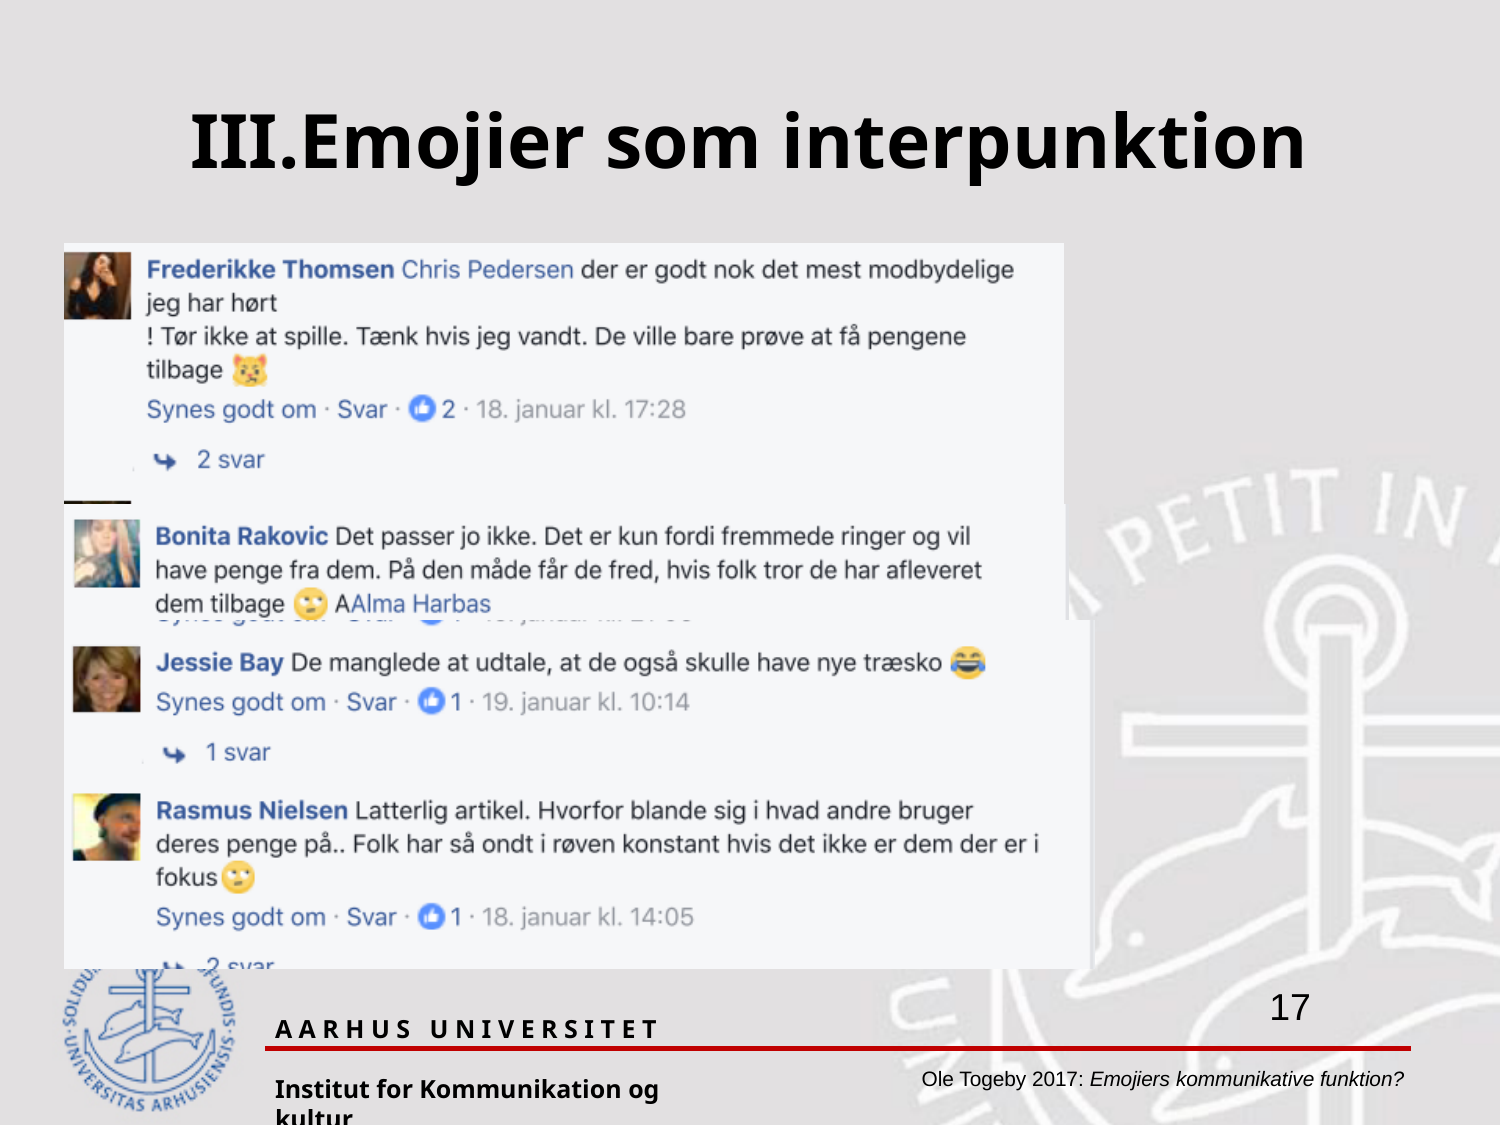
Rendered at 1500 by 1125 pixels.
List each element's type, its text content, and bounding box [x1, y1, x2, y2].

picture [0, 0, 1500, 1125]
slide_number Ole Togeby 2017: Emojiers kommunikative funktion? [879, 1058, 1419, 1103]
title III.Emojier som interpunktion [75, 45, 1425, 233]
footer A A R H U S U N I V E R S I T E T Institut for Kommunikation og kultur [259, 1006, 735, 1110]
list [64, 243, 1064, 504]
